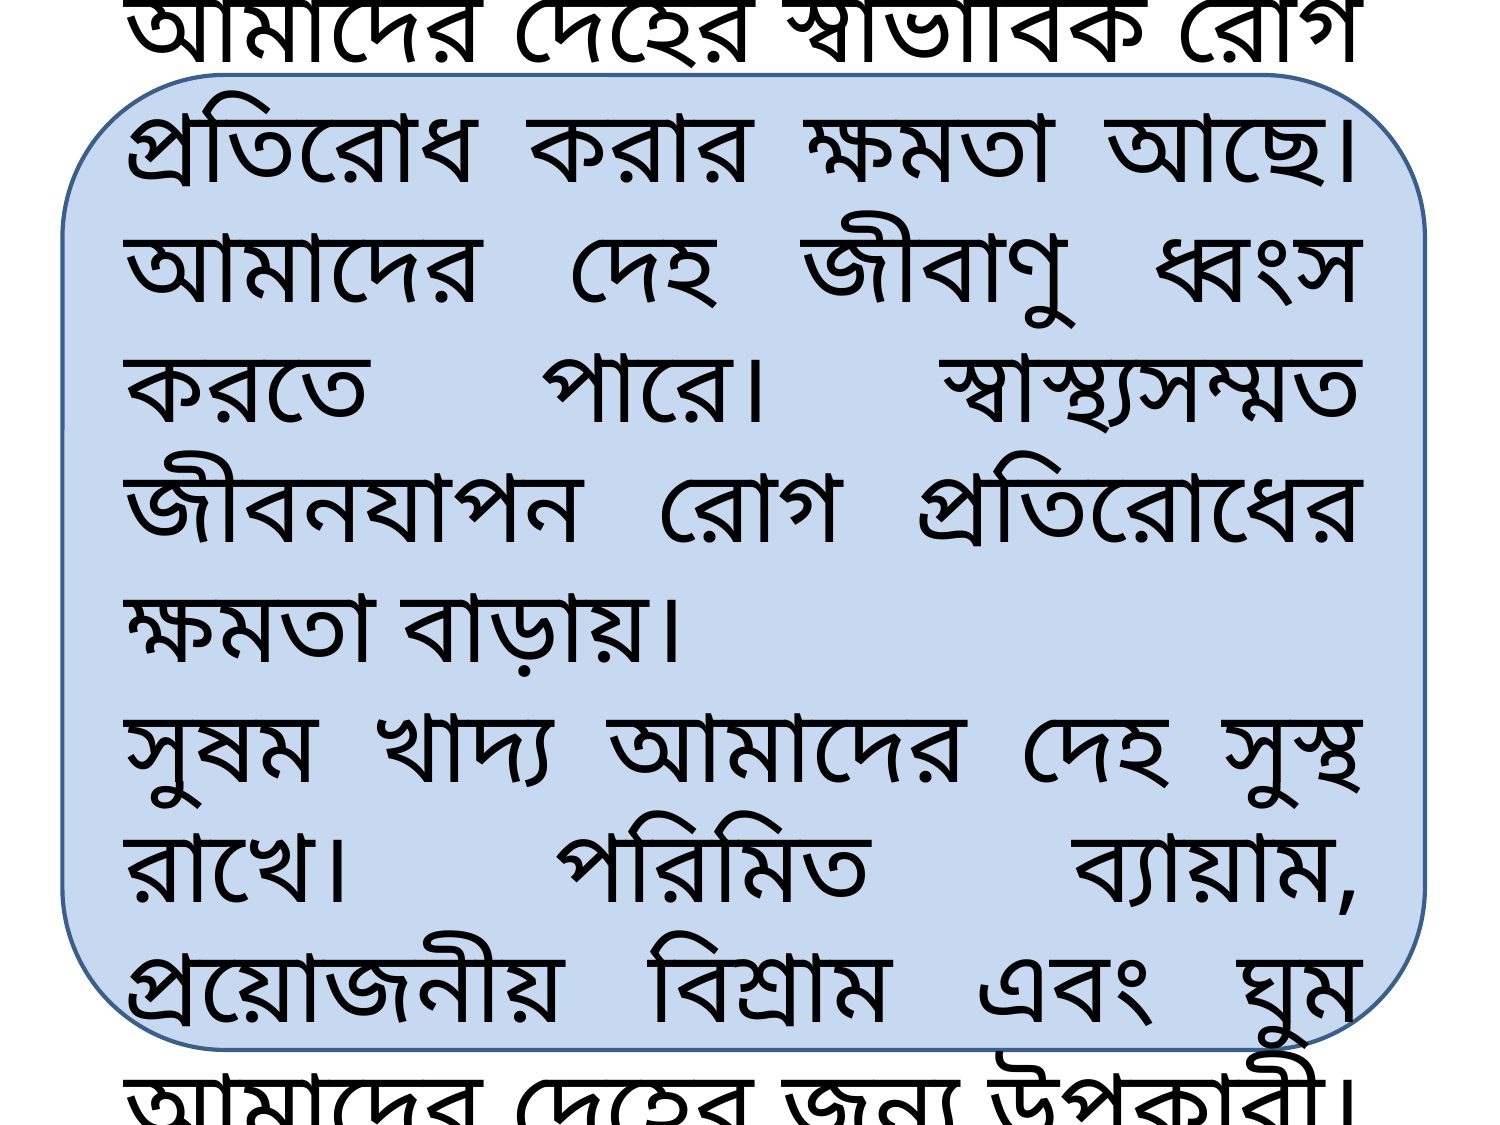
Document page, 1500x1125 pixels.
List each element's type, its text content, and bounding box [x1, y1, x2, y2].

text_box আমাদের দেহের স্বাভাবিক রোগ প্রতিরোধ করার ক্ষমতা আছে। আমাদের দেহ জীবাণু ধ্বংস করতে পারে। স্বাস্থ্যসম্মত জীবনযাপন রোগ প্রতিরোধের ক্ষমতা বাড়ায়। সুষম খাদ্য আমাদের দেহ সুস্থ রাখে। পরিমিত ব্যায়াম, প্রয়োজনীয় বিশ্রাম এবং ঘুম আমাদের দেহের জন্য উপকারী। [60, 72, 1428, 1053]
